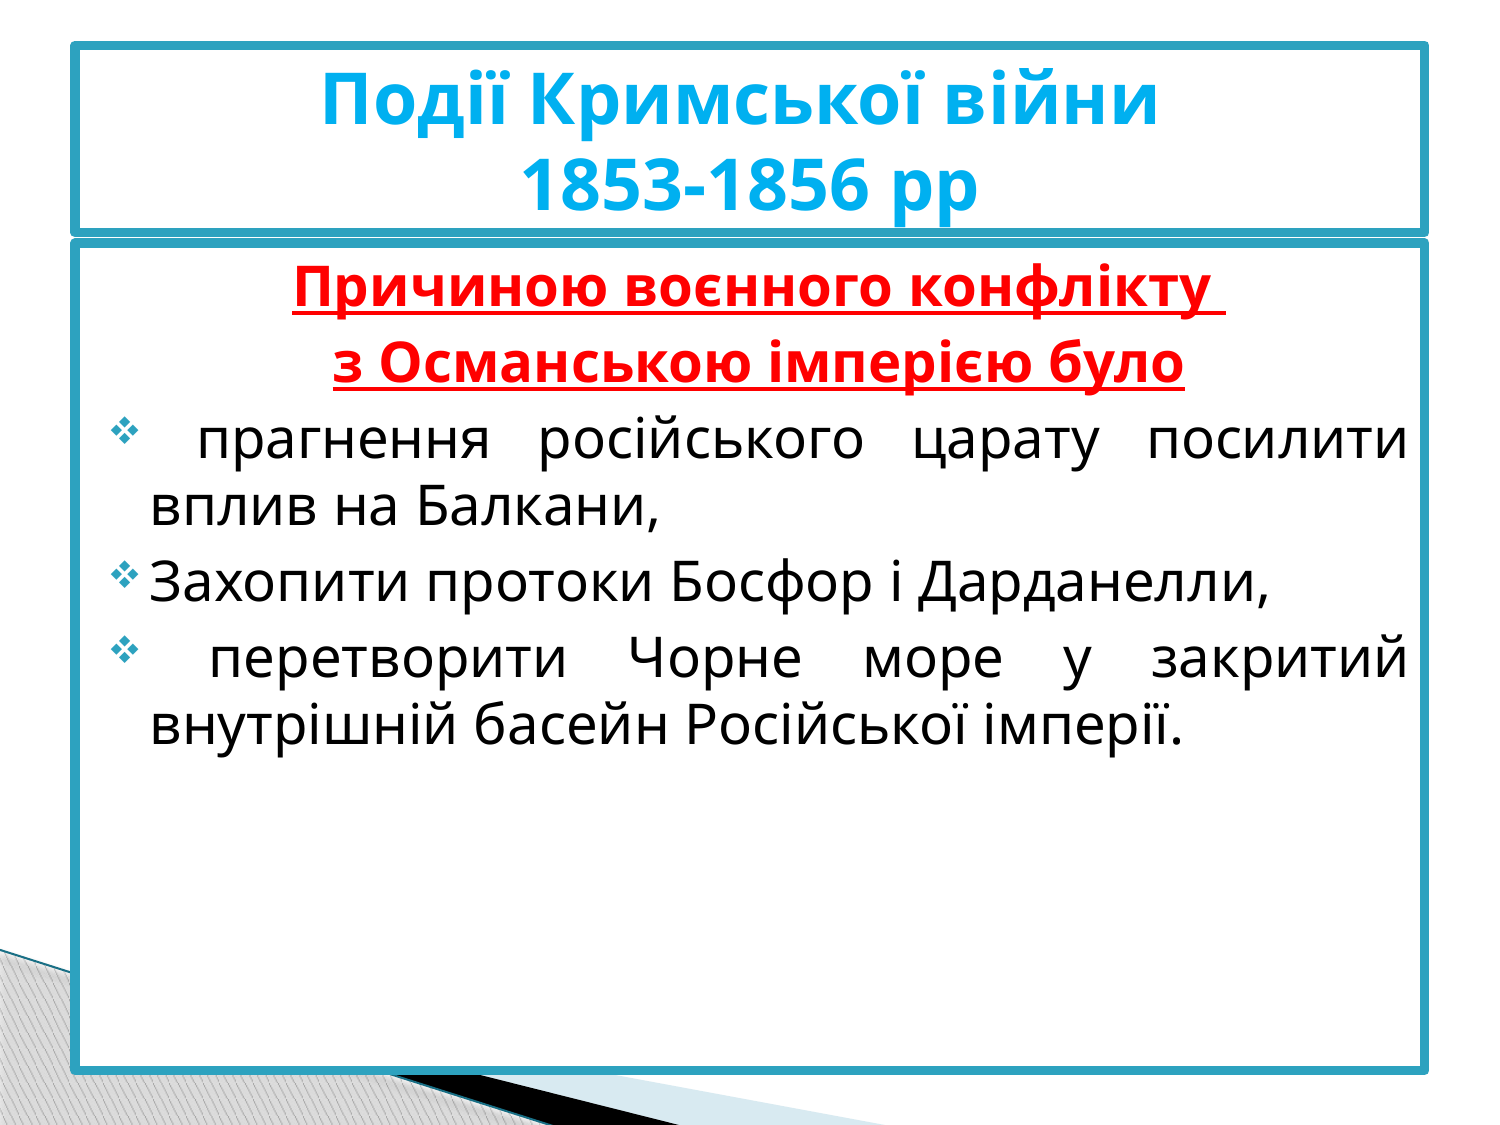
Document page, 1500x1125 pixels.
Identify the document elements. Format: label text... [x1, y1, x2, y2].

list Причиною воєнного конфлікту з Османською імперією було прагнення російського царату посилити вплив на Балкани, Захопити протоки Босфор і Дарданелли, перетворити Чорне море у закритий внутрішній басейн Російської імперії. [70, 238, 1429, 1075]
title Події Кримської війни 1853-1856 рр [70, 41, 1429, 237]
